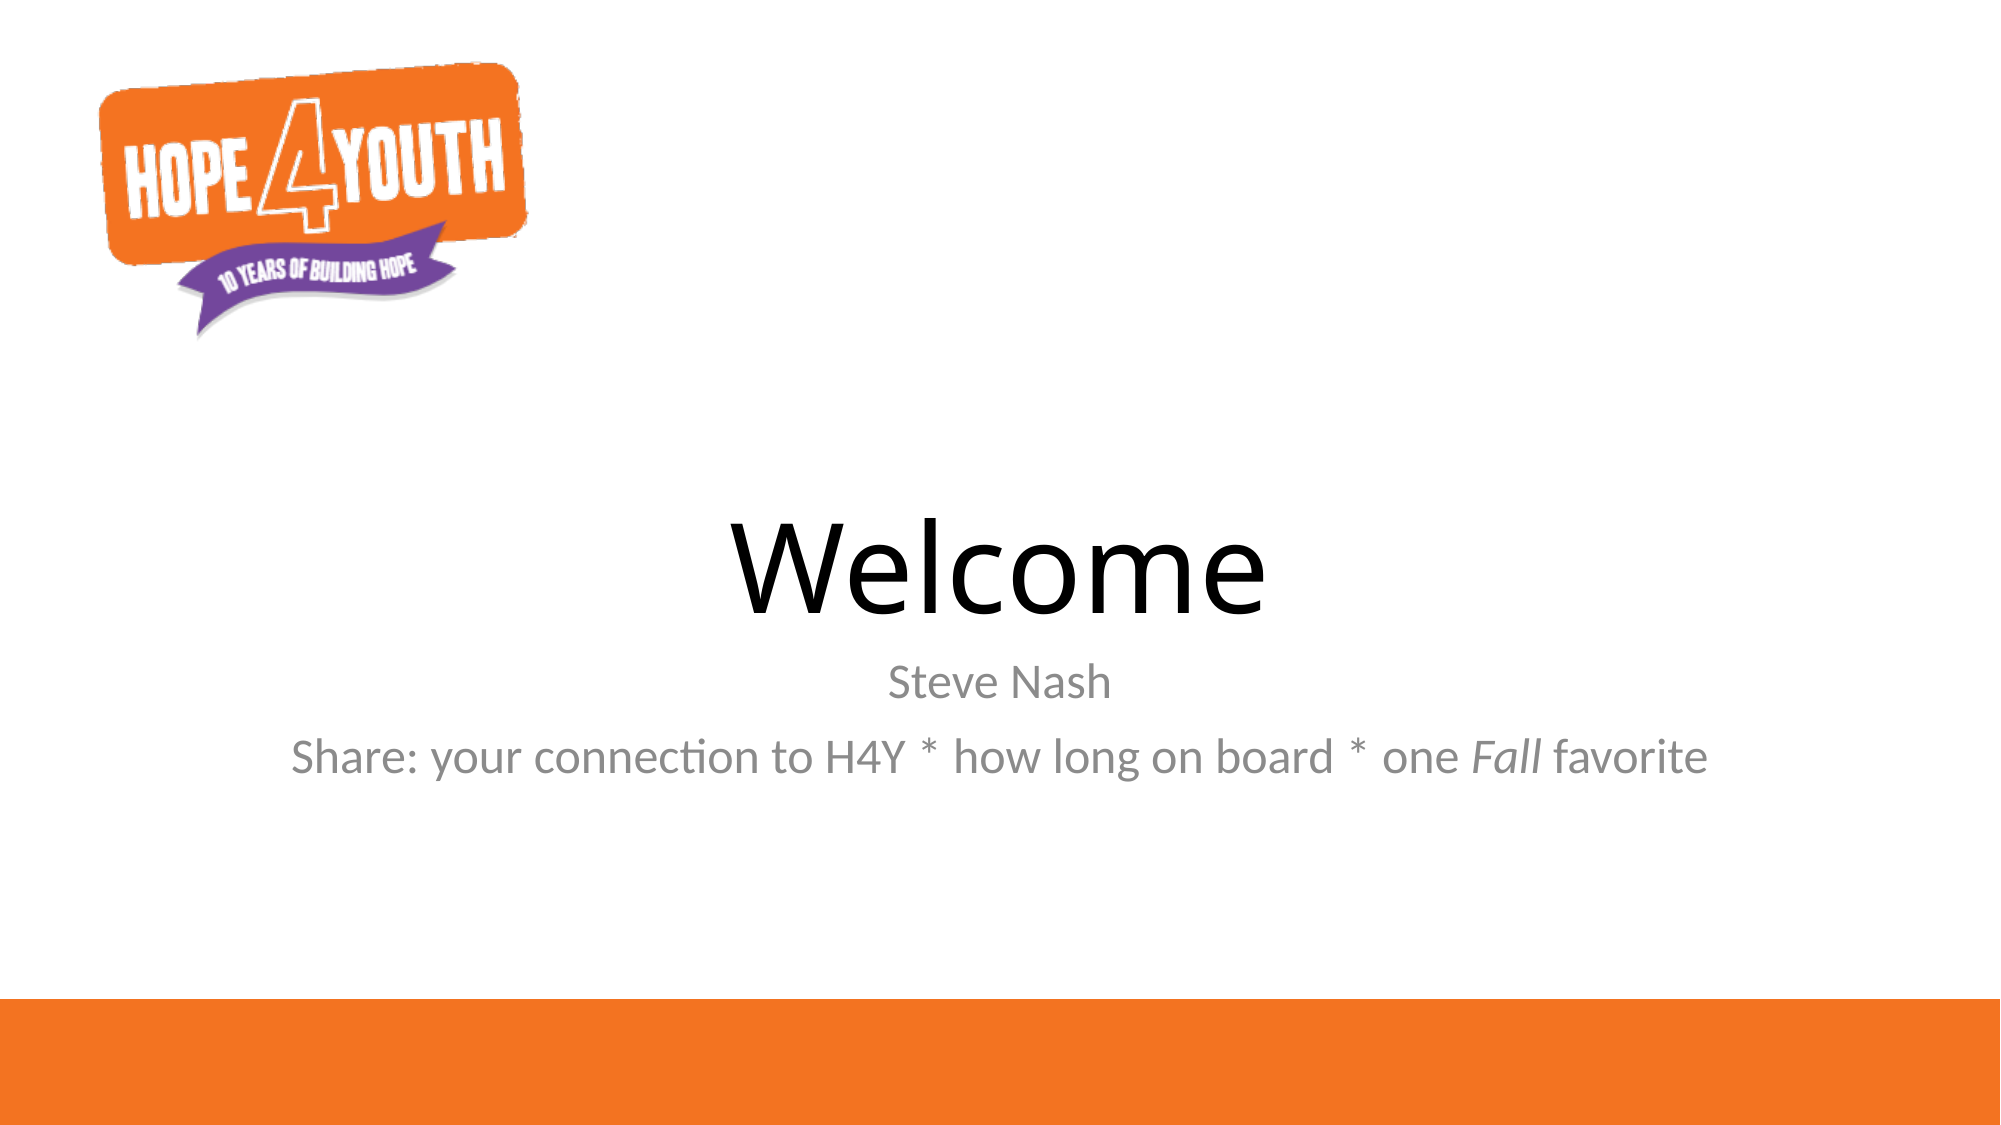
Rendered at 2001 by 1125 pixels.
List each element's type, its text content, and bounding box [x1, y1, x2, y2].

picture [21, 53, 613, 349]
list Steve Nash Share: your connection to H4Y * how long on board * one Fall favorite [137, 647, 1863, 862]
title Welcome [137, 433, 1863, 647]
text_box [0, 998, 2000, 1125]
